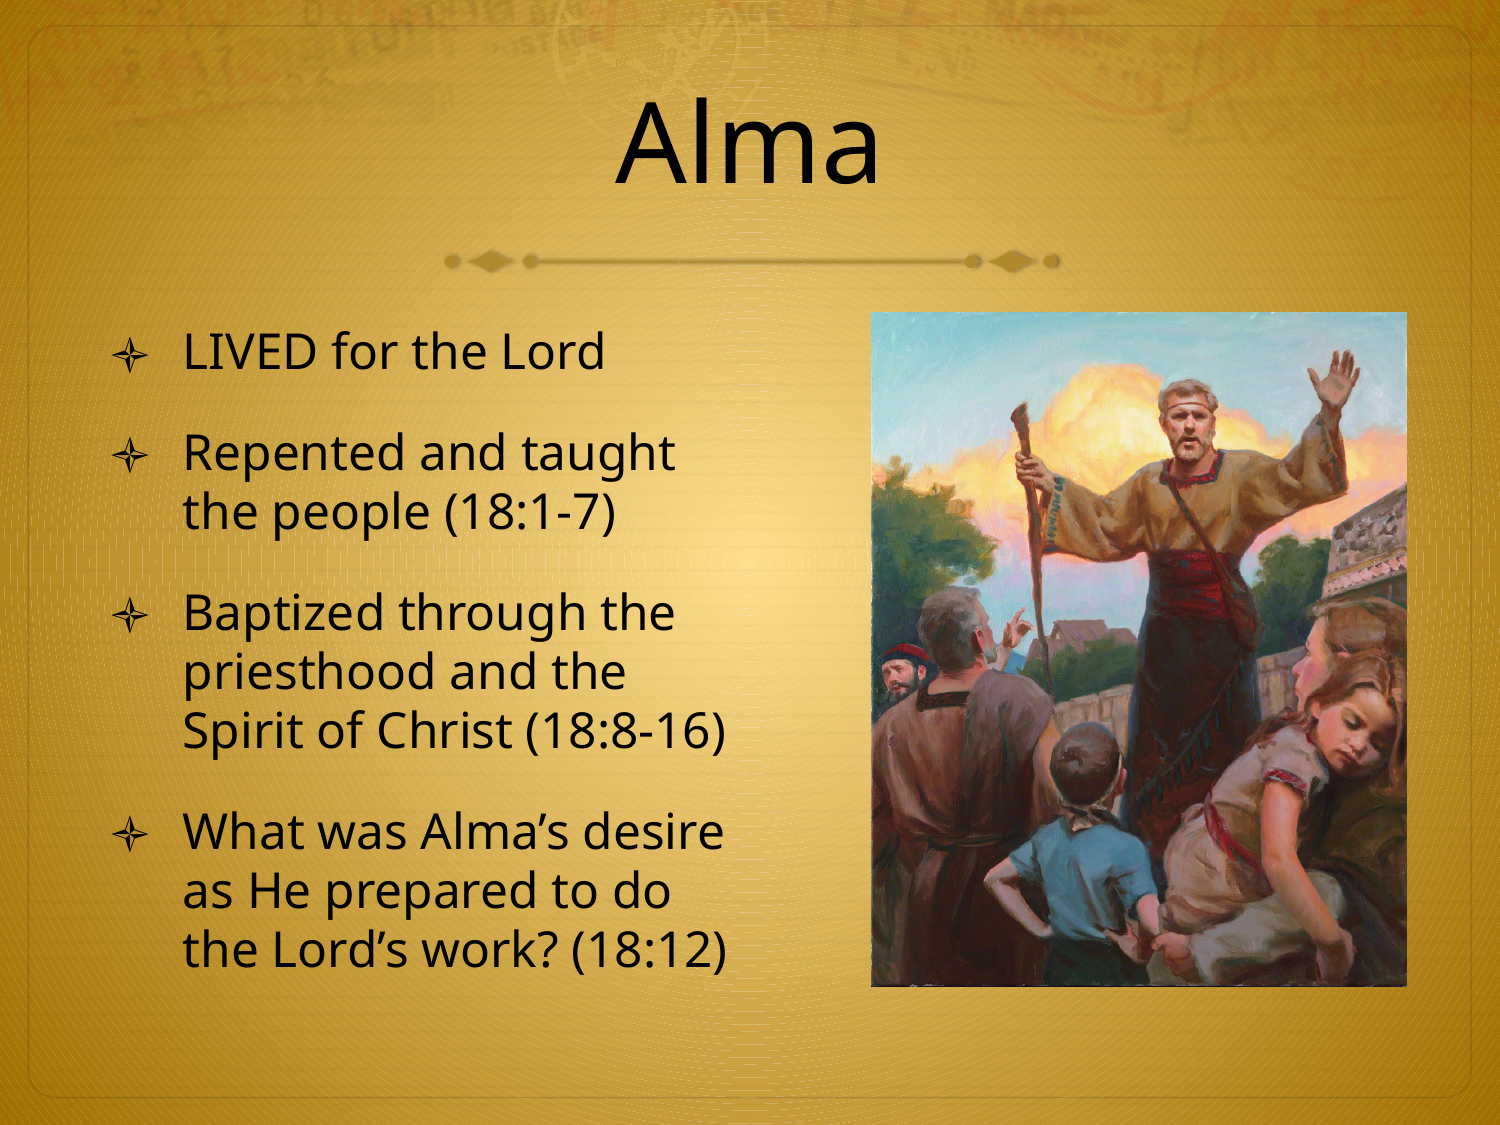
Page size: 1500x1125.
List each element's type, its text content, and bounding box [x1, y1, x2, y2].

title Alma [93, 45, 1407, 233]
picture [0, 0, 1500, 1125]
list LIVED for the Lord Repented and taught the people (18:1-7) Baptized through the priesthood and the Spirit of Christ (18:8-16) What was Alma’s desire as He prepared to do the Lord’s work? (18:12) [93, 312, 763, 988]
